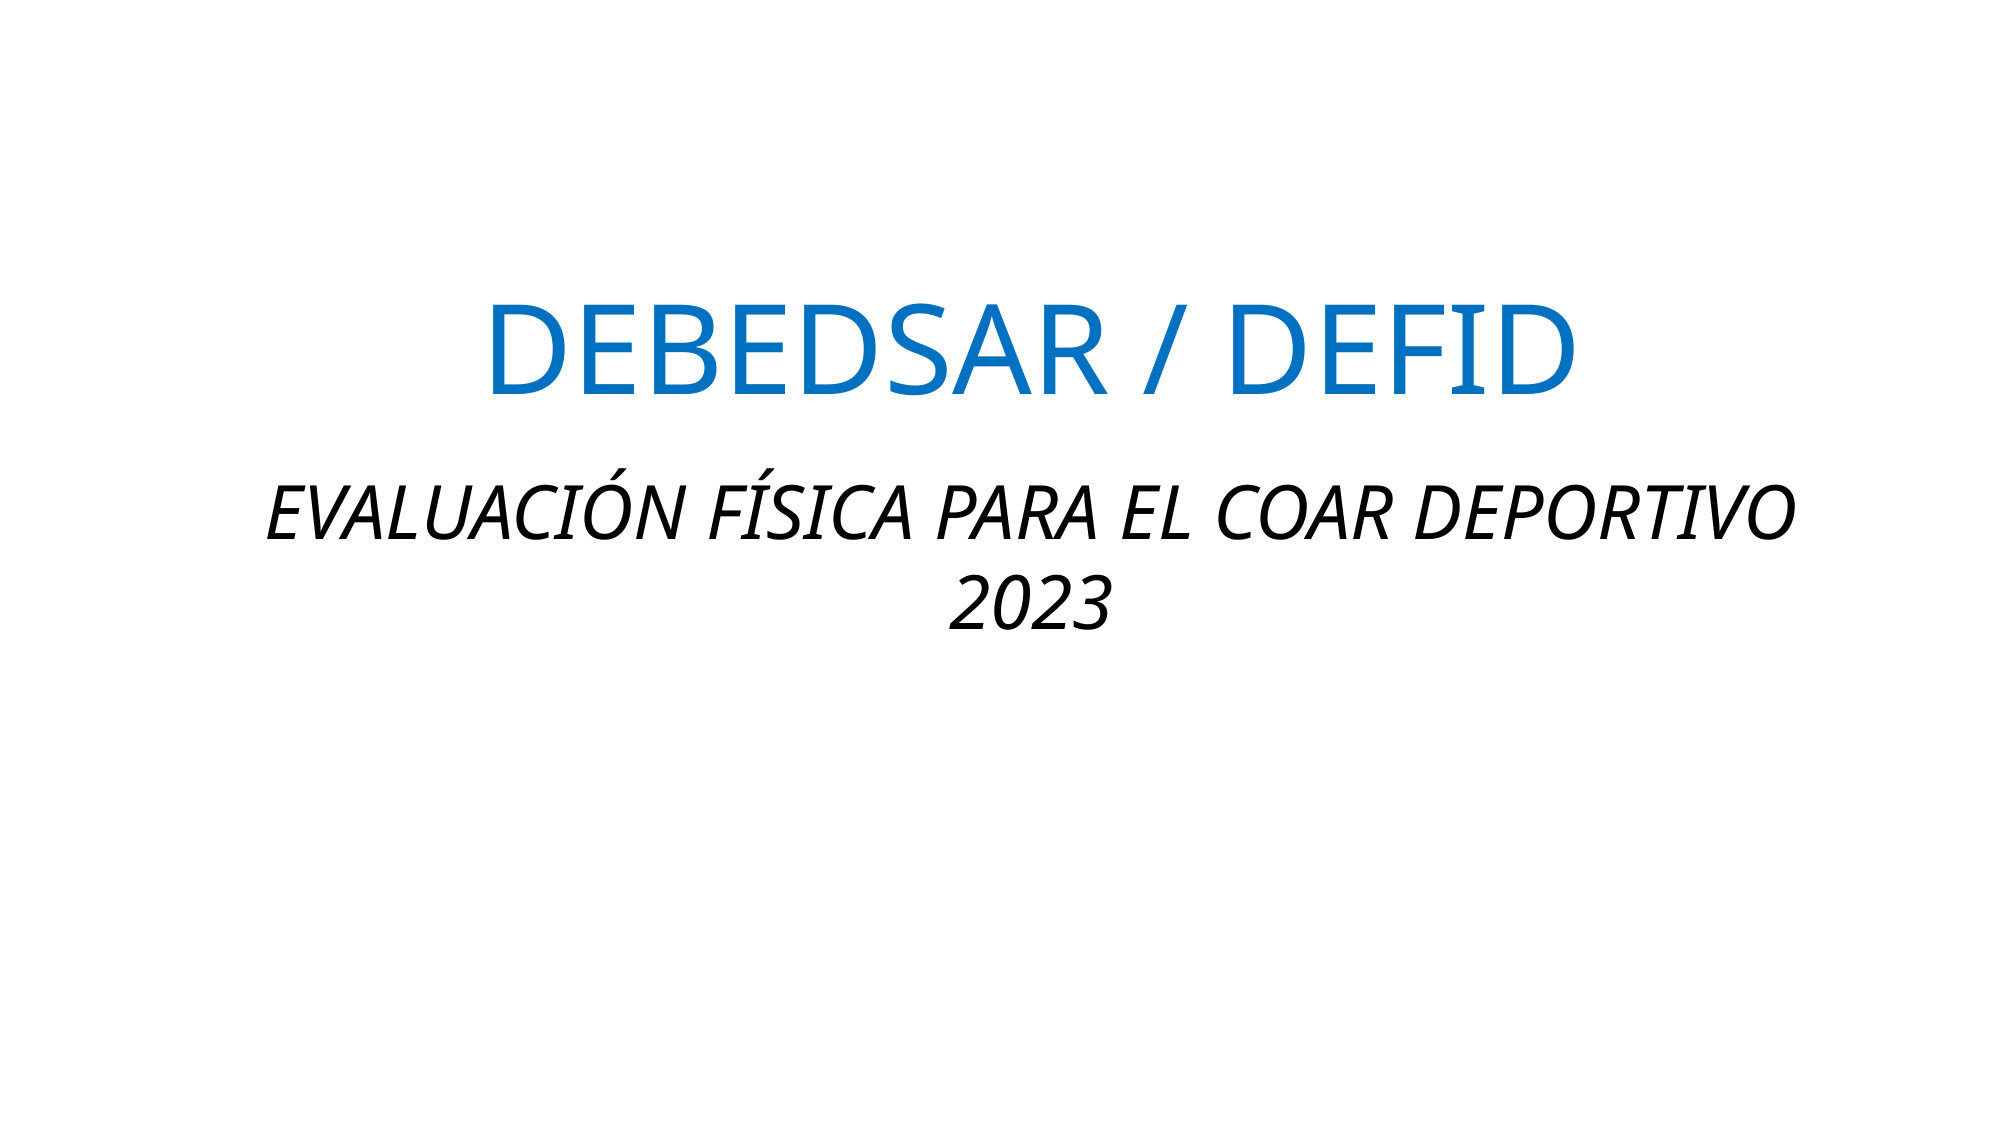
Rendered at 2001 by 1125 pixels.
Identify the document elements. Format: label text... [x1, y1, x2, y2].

text_box DEBEDSAR / DEFID EVALUACIÓN FÍSICA PARA EL COAR DEPORTIVO 2023 [162, 262, 1901, 653]
